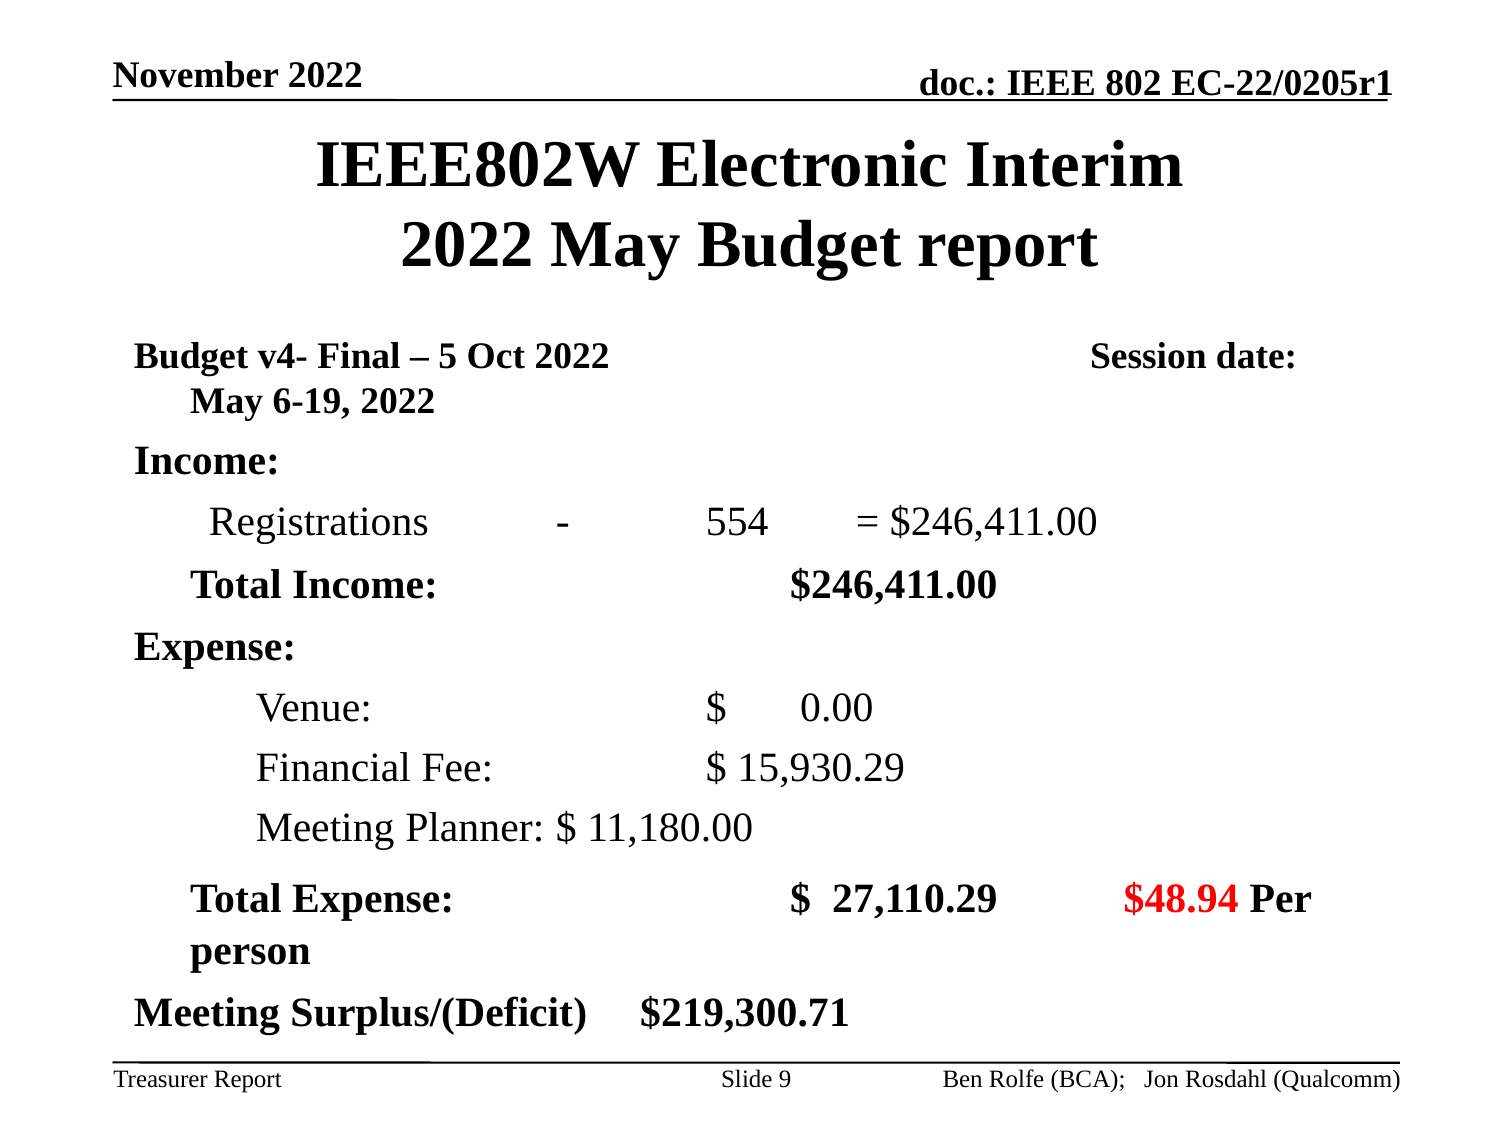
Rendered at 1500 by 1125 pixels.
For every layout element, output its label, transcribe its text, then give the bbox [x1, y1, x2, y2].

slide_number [112, 49, 421, 95]
footer Ben Rolfe (BCA); Jon Rosdahl (Qualcomm) [878, 1061, 1402, 1093]
slide_number Slide 9 [712, 1061, 800, 1123]
title IEEE802W Electronic Interim 2022 May Budget report [112, 112, 1388, 288]
list Budget v4- Final – 5 Oct 2022 Session date: May 6-19, 2022 Income: Registrations - 554 = $246,411.00 Total Income: $246,411.00 Expense: Venue: $ 0.00 Financial Fee: $ 15,930.29 Meeting Planner: $ 11,180.00 Total Expense: $ 27,110.29 $48.94 Per person Meeting Surplus/(Deficit) $219,300.71 [118, 323, 1394, 997]
